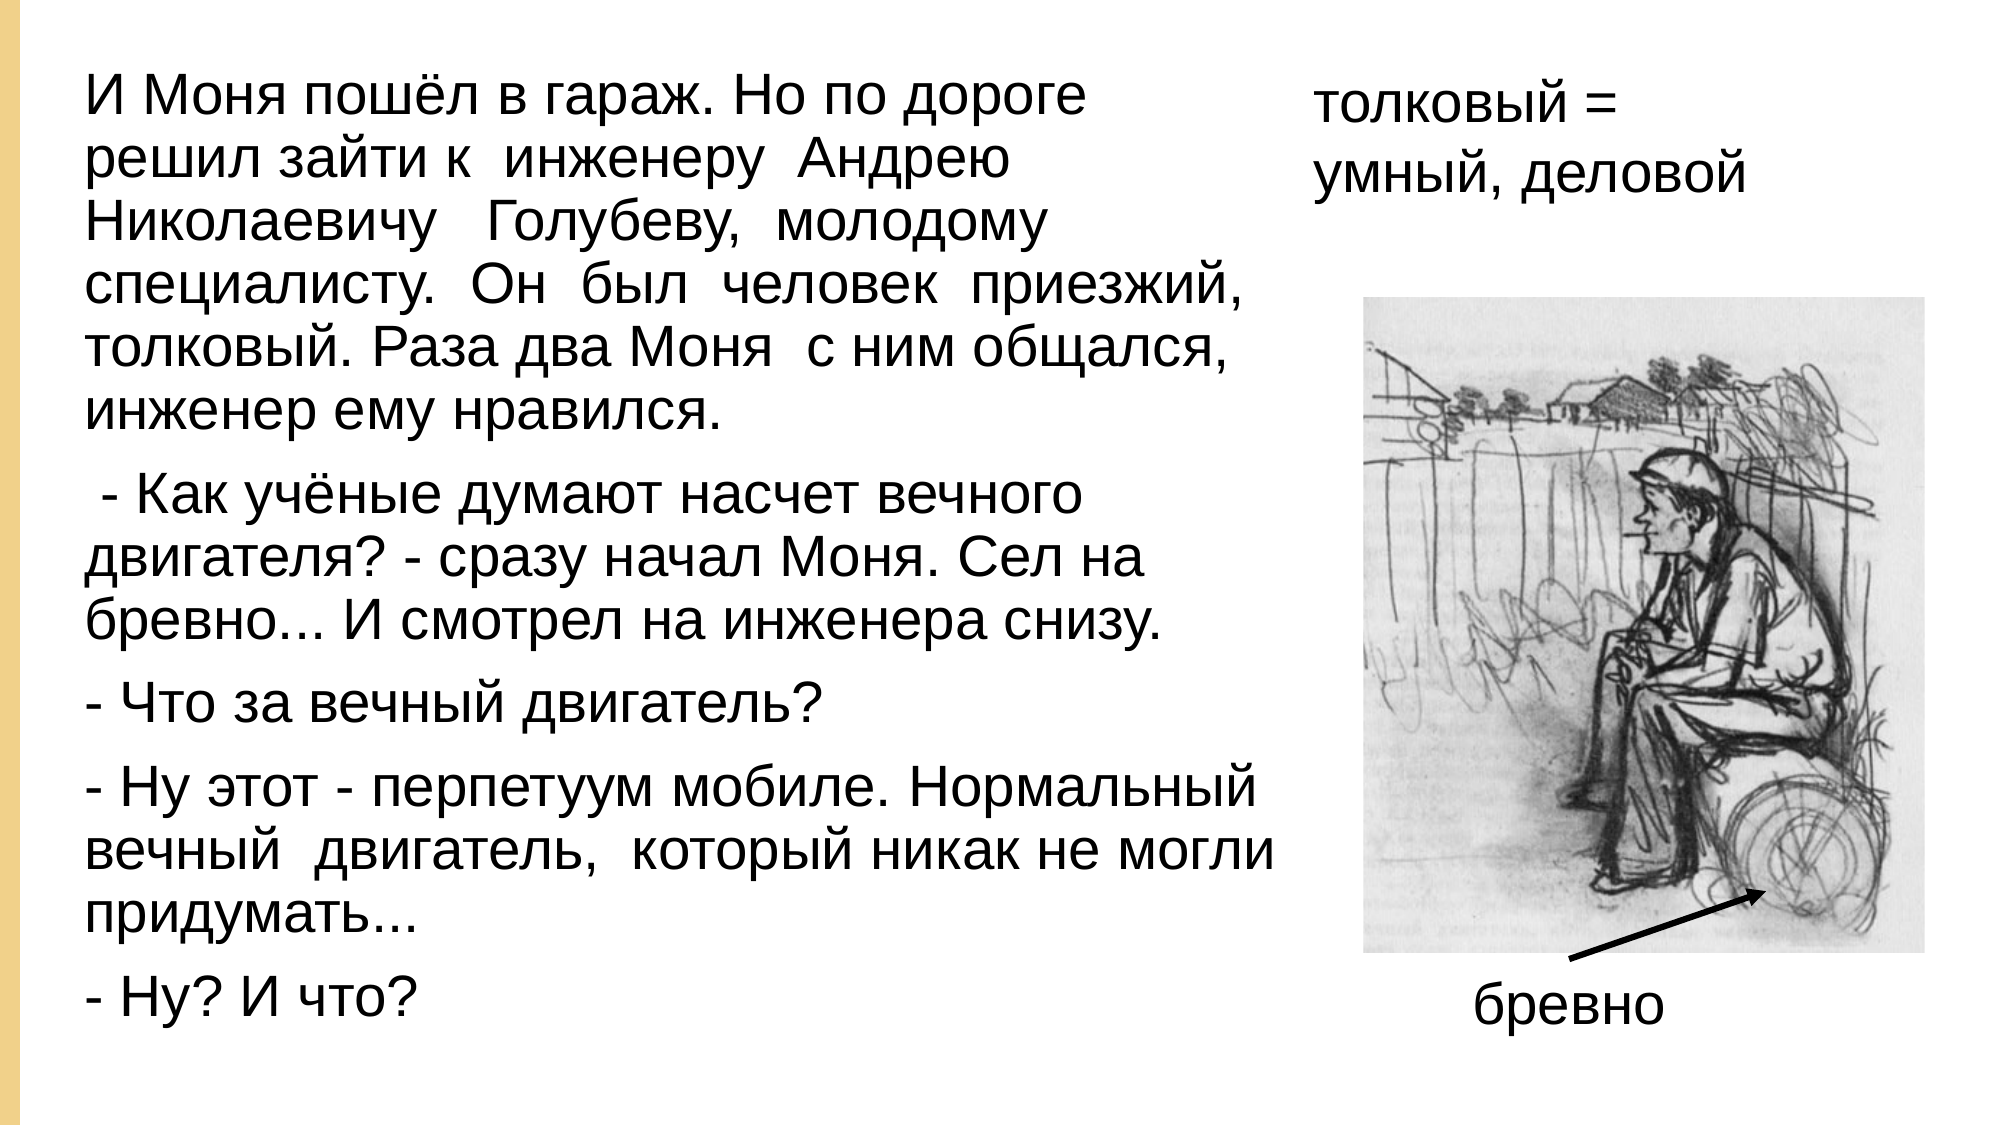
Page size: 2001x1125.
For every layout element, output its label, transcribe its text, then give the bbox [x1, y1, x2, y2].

text_box бревно [1457, 959, 1681, 1044]
picture [1363, 297, 1925, 953]
list И Моня пошёл в гараж. Но по дороге решил зайти к инженеру Андрею Николаевичу Голубеву, молодому специалисту. Он был человек приезжий, толковый. Раза два Моня с ним общался, инженер ему нравился. - Как учёные думают насчет вечного двигателя? - сразу начал Моня. Сел на бревно... И смотрел на инженера снизу. - Что за вечный двигатель? - Ну этот - перпетуум мобиле. Нормальный вечный двигатель, который никак не могли придумать... - Ну? И что? [69, 56, 1297, 1088]
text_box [1569, 891, 1767, 960]
text_box толковый = умный, деловой [1299, 56, 1764, 212]
